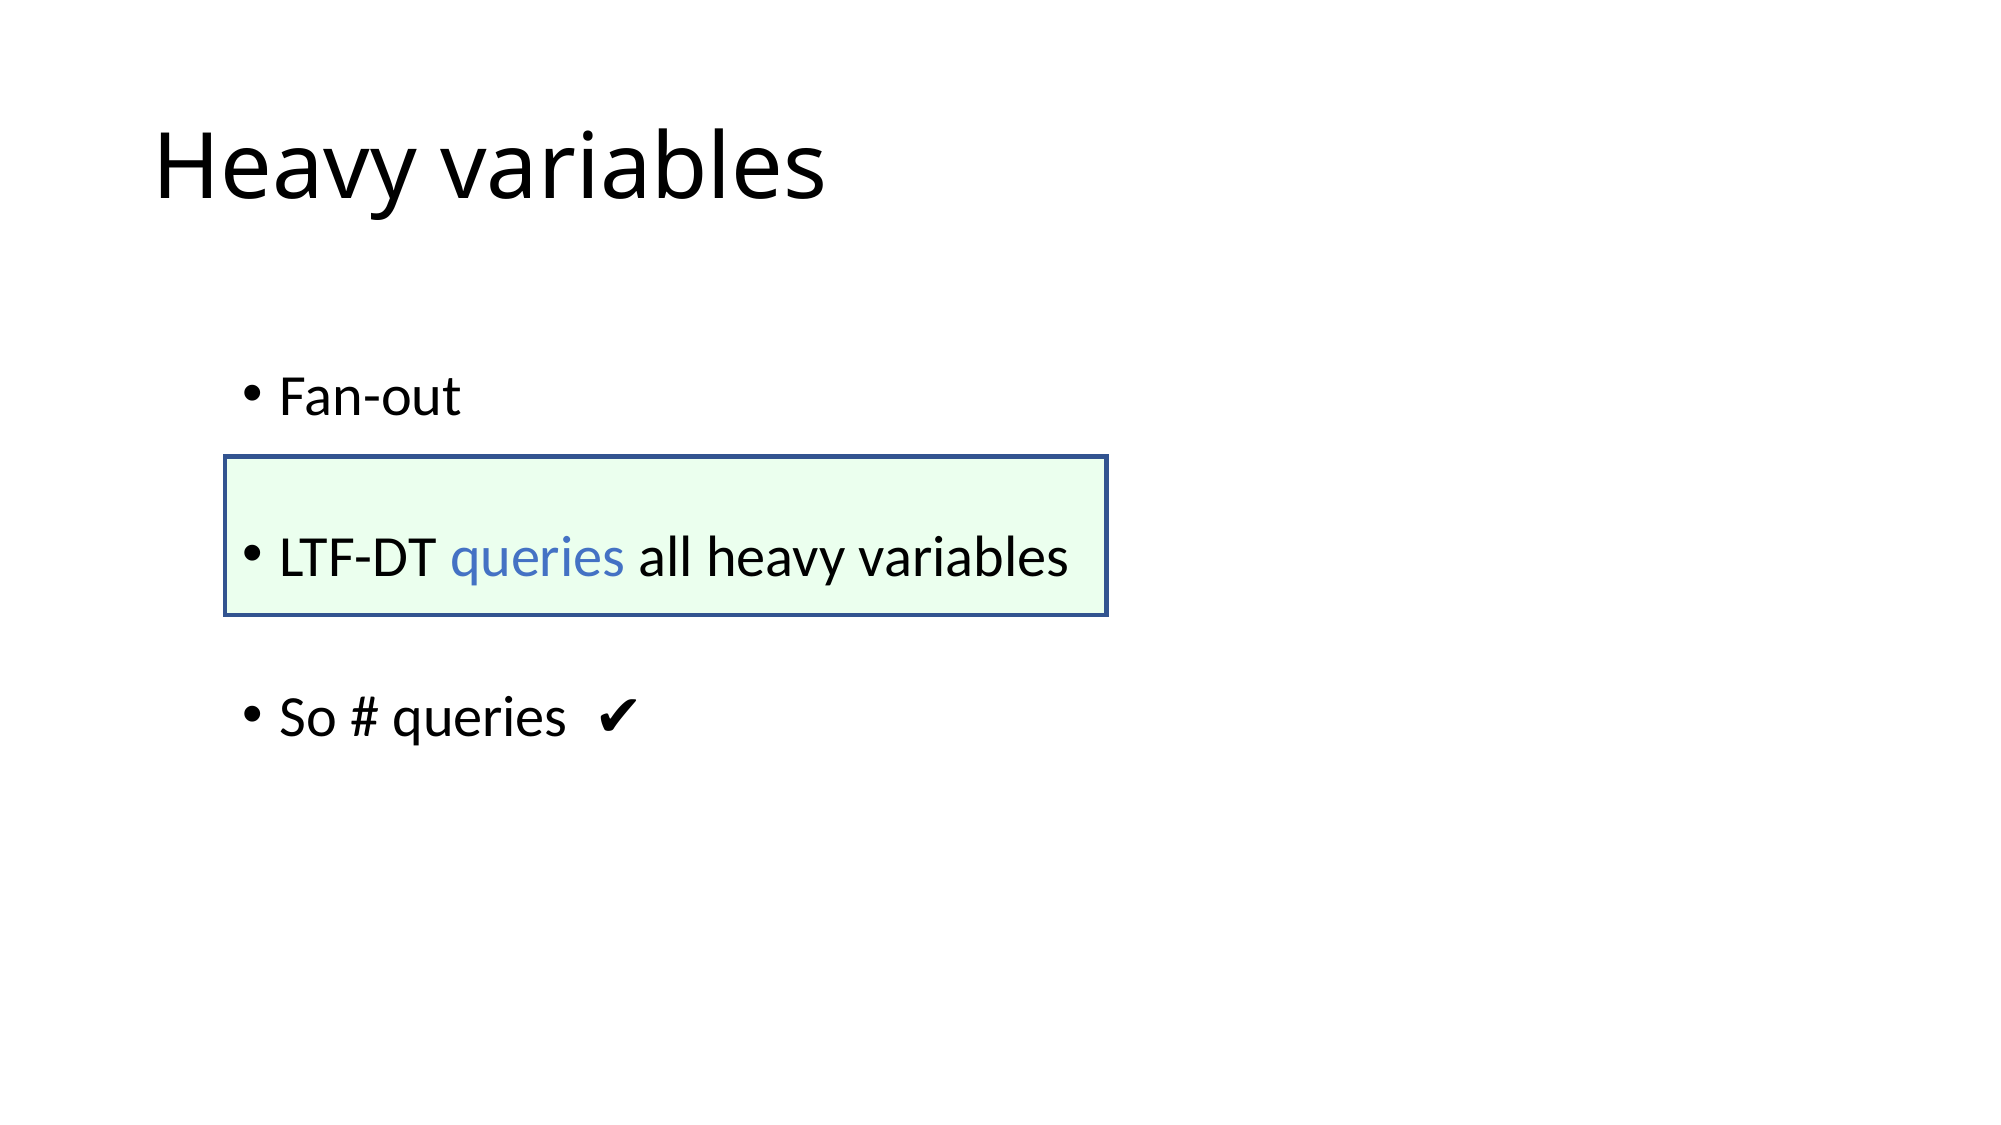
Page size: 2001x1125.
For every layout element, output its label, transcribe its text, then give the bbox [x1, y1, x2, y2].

text_box [224, 455, 1108, 616]
title Heavy variables [137, 59, 1863, 278]
